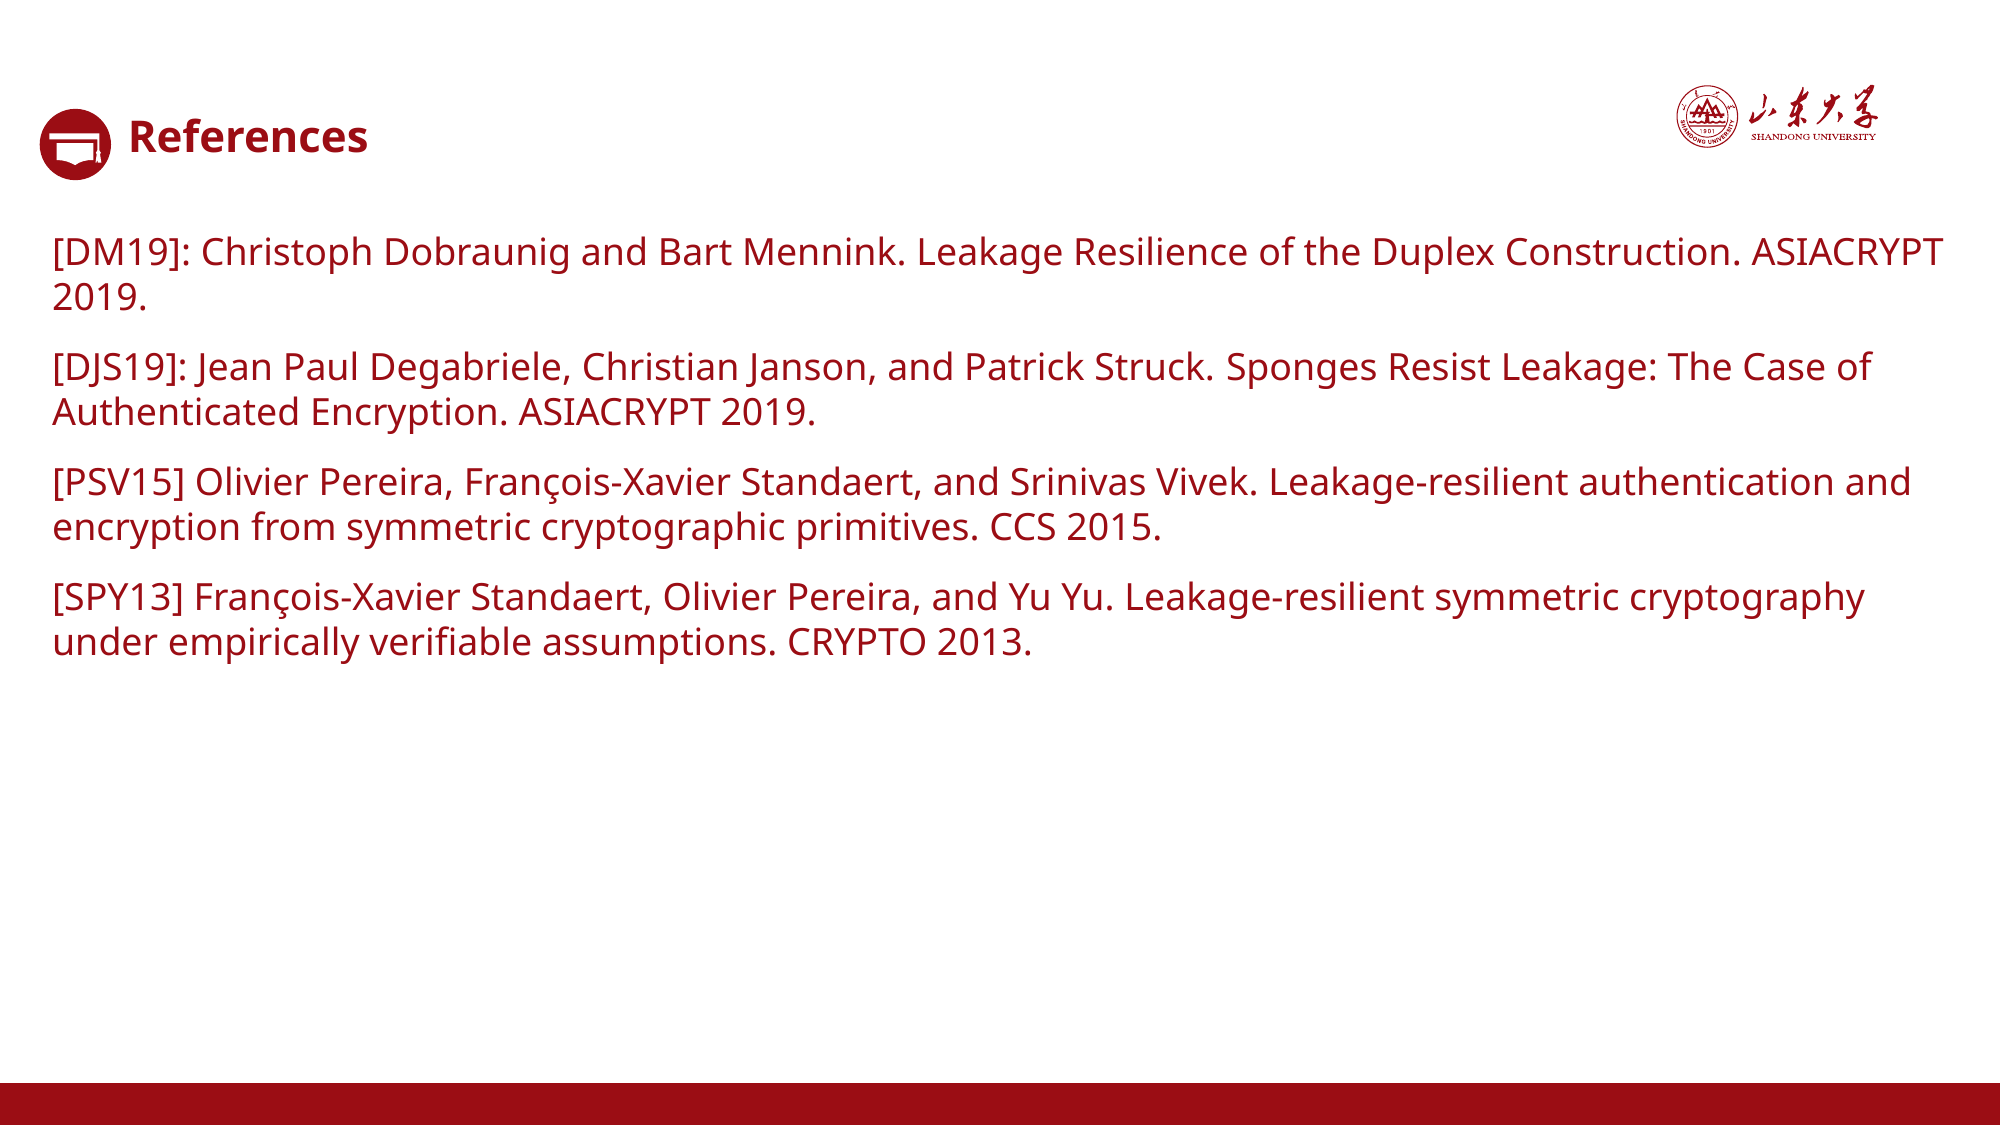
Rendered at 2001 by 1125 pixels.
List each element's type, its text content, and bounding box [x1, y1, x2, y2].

list References [113, 107, 1534, 181]
text_box [DM19]: Christoph Dobraunig and Bart Mennink. Leakage Resilience of the Duplex Construction. ASIACRYPT 2019. [DJS19]: Jean Paul Degabriele, Christian Janson, and Patrick Struck. Sponges Resist Leakage: The Case of Authenticated Encryption. ASIACRYPT 2019. [PSV15] Olivier Pereira, François-Xavier Standaert, and Srinivas Vivek. Leakage-resilient authentication and encryption from symmetric cryptographic primitives. CCS 2015. [SPY13] François-Xavier Standaert, Olivier Pereira, and Yu Yu. Leakage-resilient symmetric cryptography under empirically verifiable assumptions. CRYPTO 2013. [52, 228, 1955, 664]
